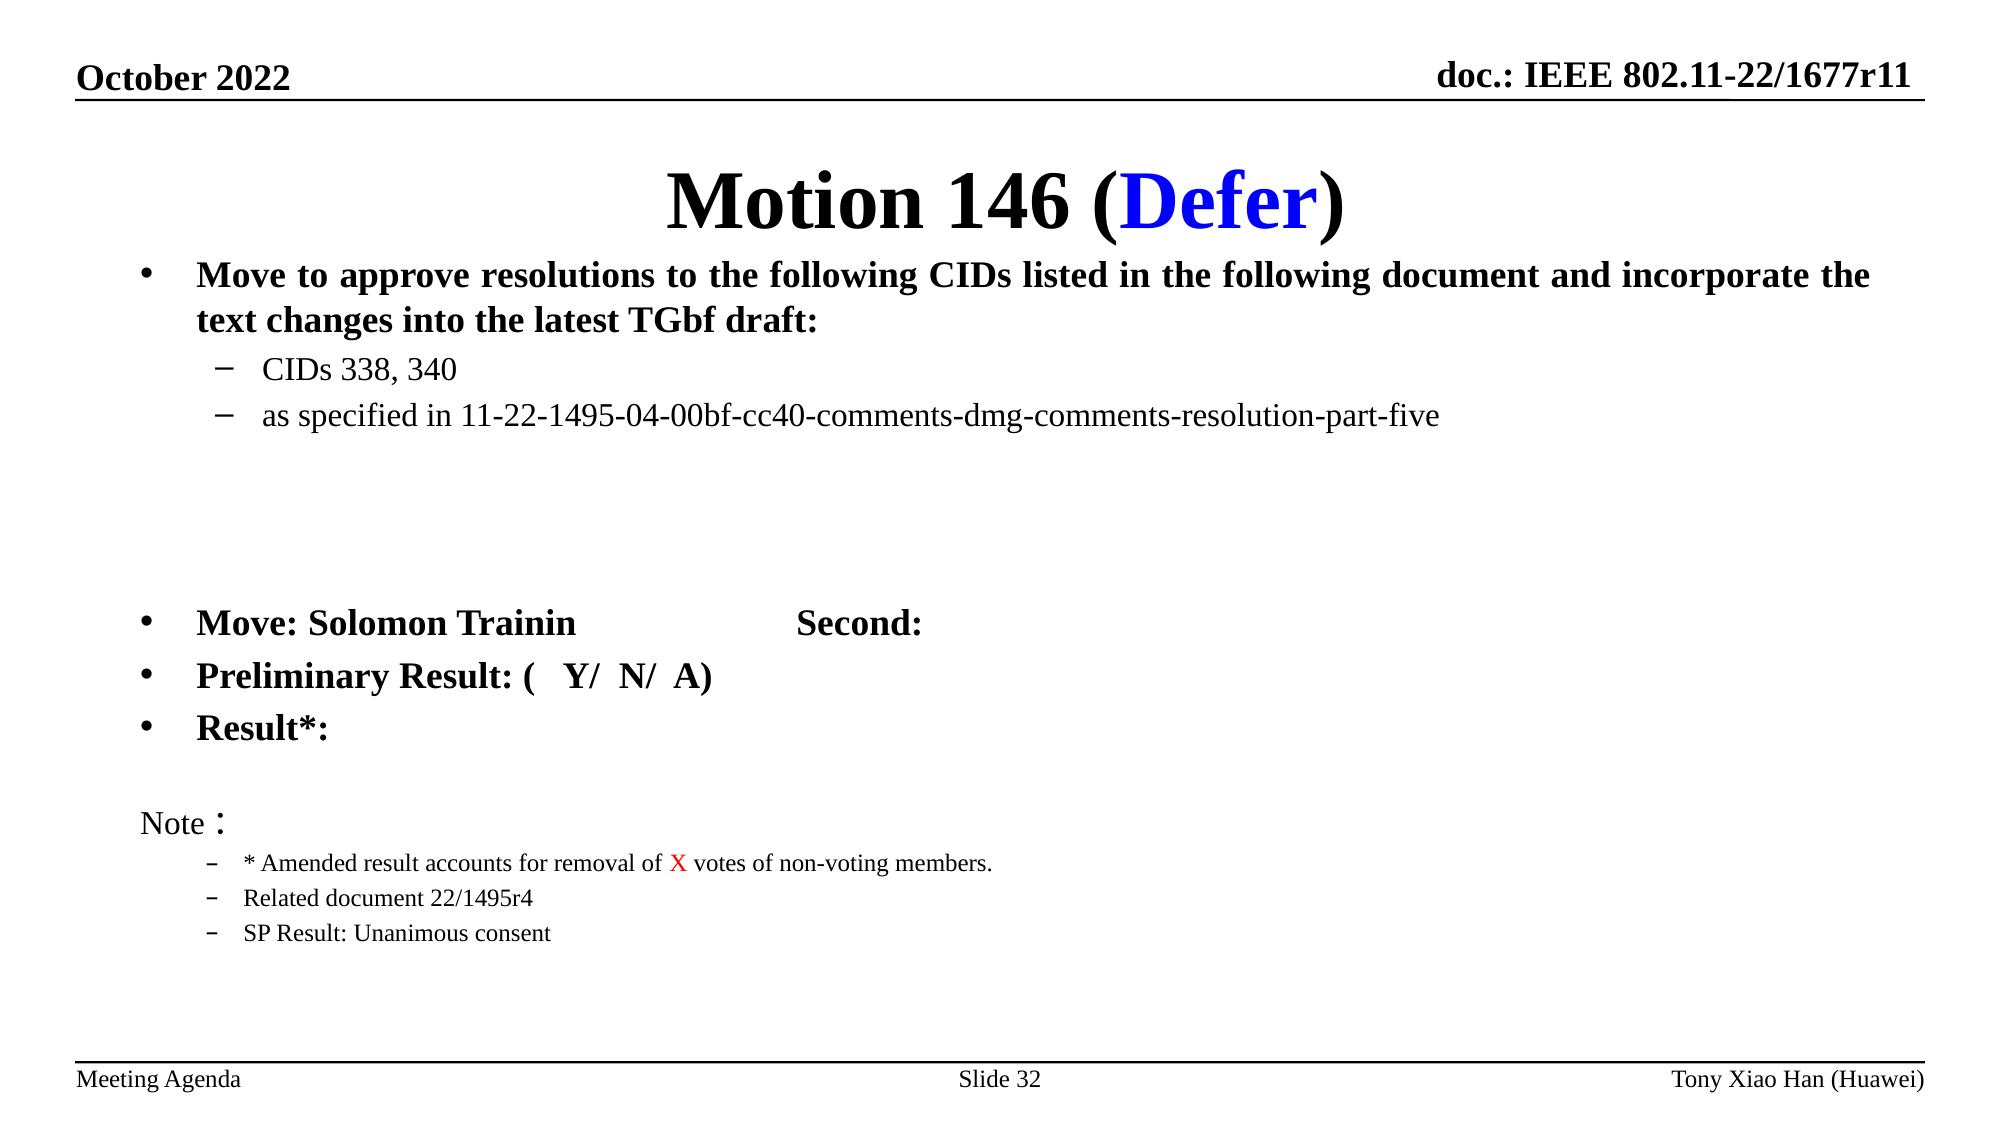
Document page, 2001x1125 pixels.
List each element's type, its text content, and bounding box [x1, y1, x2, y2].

text_box Move to approve resolutions to the following CIDs listed in the following document and incorporate the text changes into the latest TGbf draft: CIDs 338, 340 as specified in 11-22-1495-04-00bf-cc40-comments-dmg-comments-resolution-part-five Move: Solomon Trainin Second: Preliminary Result: ( Y/ N/ A) Result*: Note： * Amended result accounts for removal of X votes of non-voting members. Related document 22/1495r4 SP Result: Unanimous consent [125, 212, 1888, 900]
text_box Motion 146 (Defer) [368, 137, 1644, 212]
